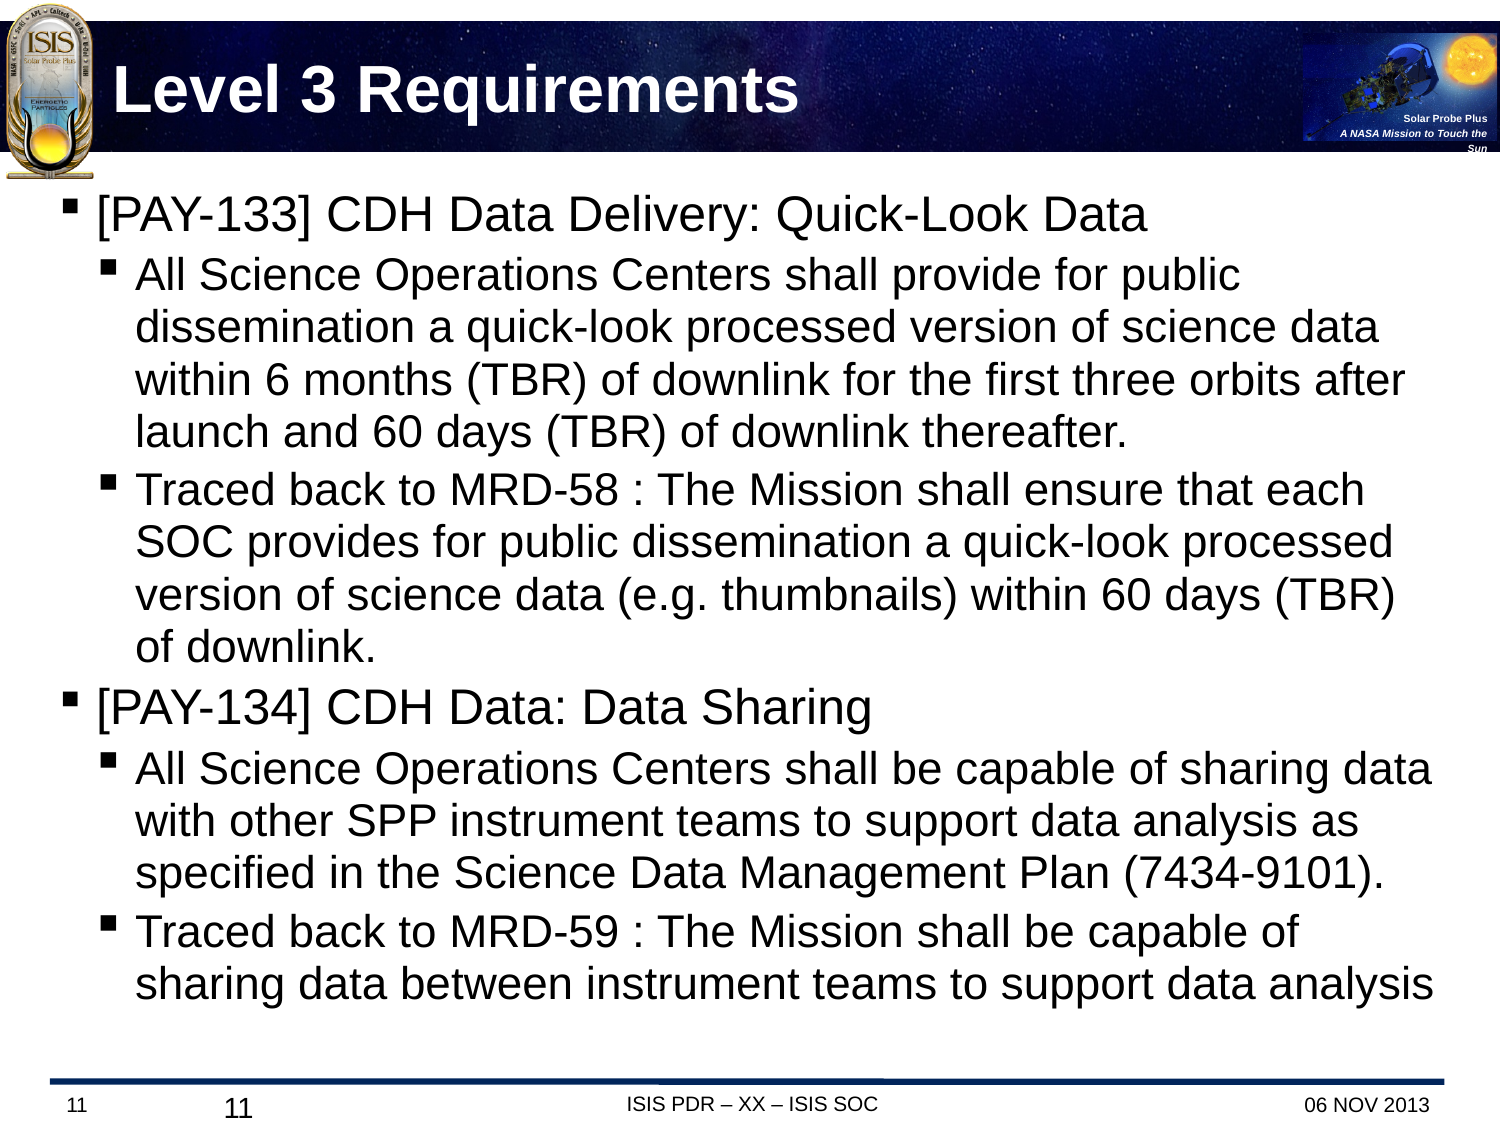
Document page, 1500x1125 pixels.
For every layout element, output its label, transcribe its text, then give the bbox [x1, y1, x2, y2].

list [PAY-133] CDH Data Delivery: Quick-Look Data All Science Operations Centers shall provide for public dissemination a quick-look processed version of science data within 6 months (TBR) of downlink for the first three orbits after launch and 60 days (TBR) of downlink thereafter. Traced back to MRD-58 : The Mission shall ensure that each SOC provides for public dissemination a quick-look processed version of science data (e.g. thumbnails) within 60 days (TBR) of downlink. [PAY-134] CDH Data: Data Sharing All Science Operations Centers shall be capable of sharing data with other SPP instrument teams to support data analysis as specified in the Science Data Management Plan (7434-9101). Traced back to MRD-59 : The Mission shall be capable of sharing data between instrument teams to support data analysis [58, 185, 1442, 1046]
slide_number 11 [0, 1082, 478, 1115]
title Level 3 Requirements [111, 30, 1294, 142]
picture [0, 2, 1500, 181]
